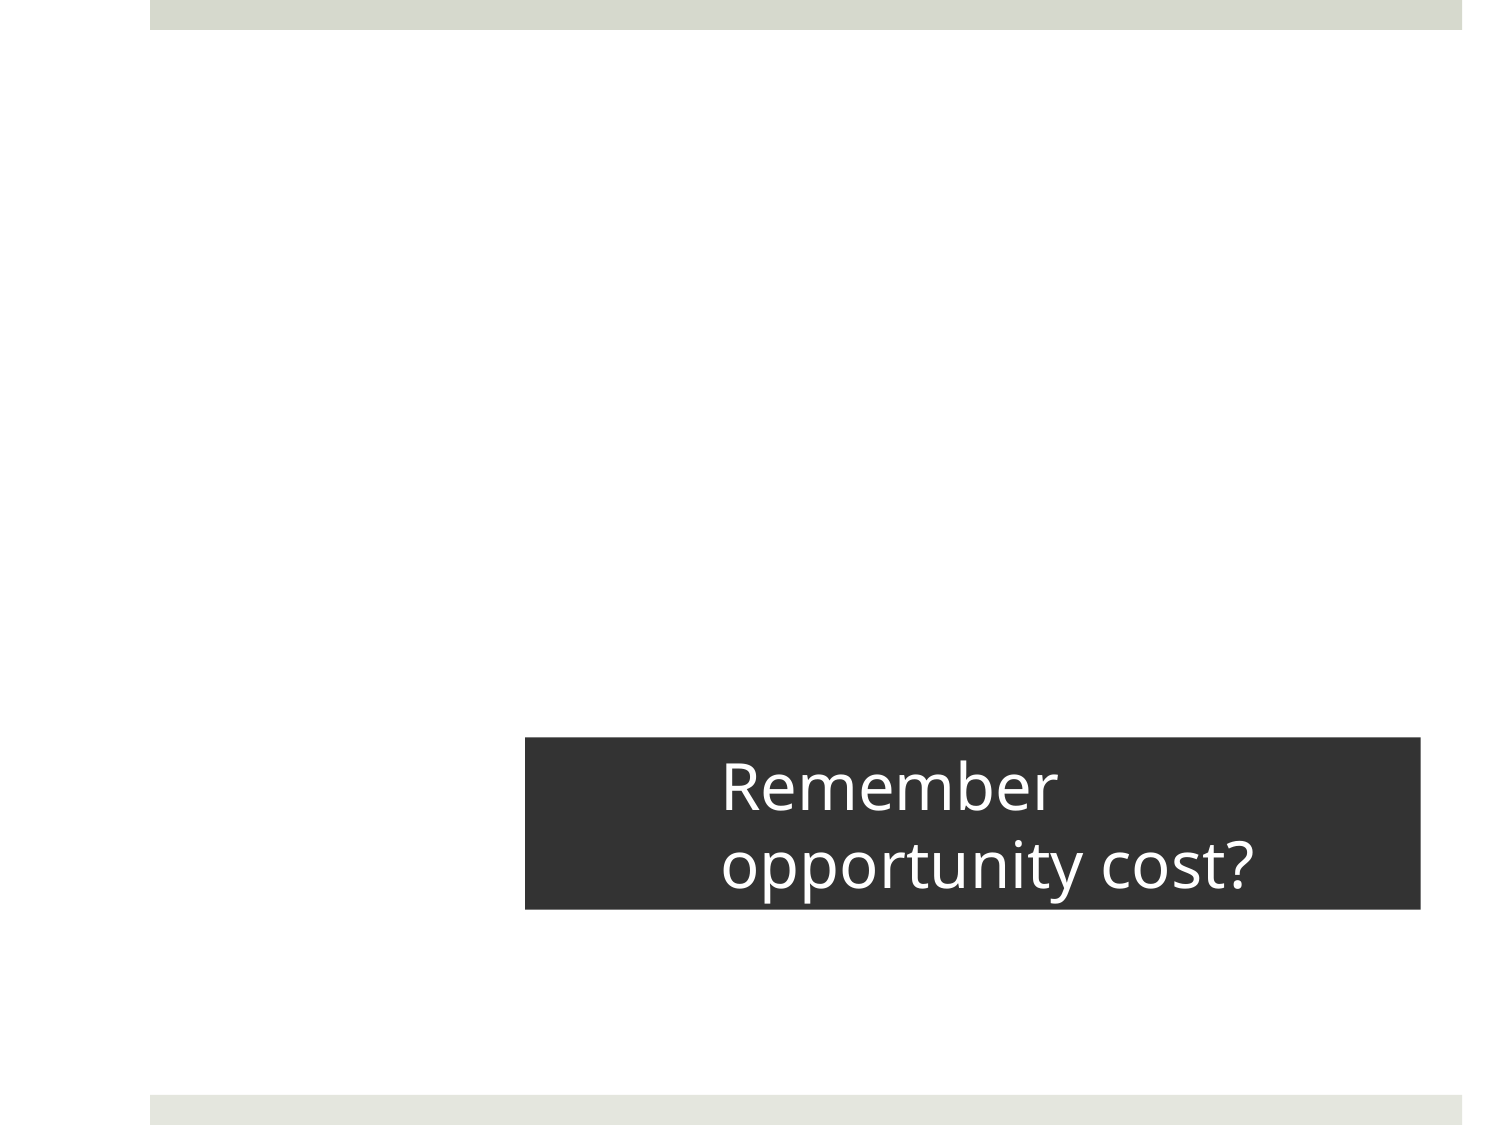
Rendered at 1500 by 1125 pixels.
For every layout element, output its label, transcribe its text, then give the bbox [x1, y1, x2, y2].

title Remember opportunity cost? [525, 737, 1421, 910]
